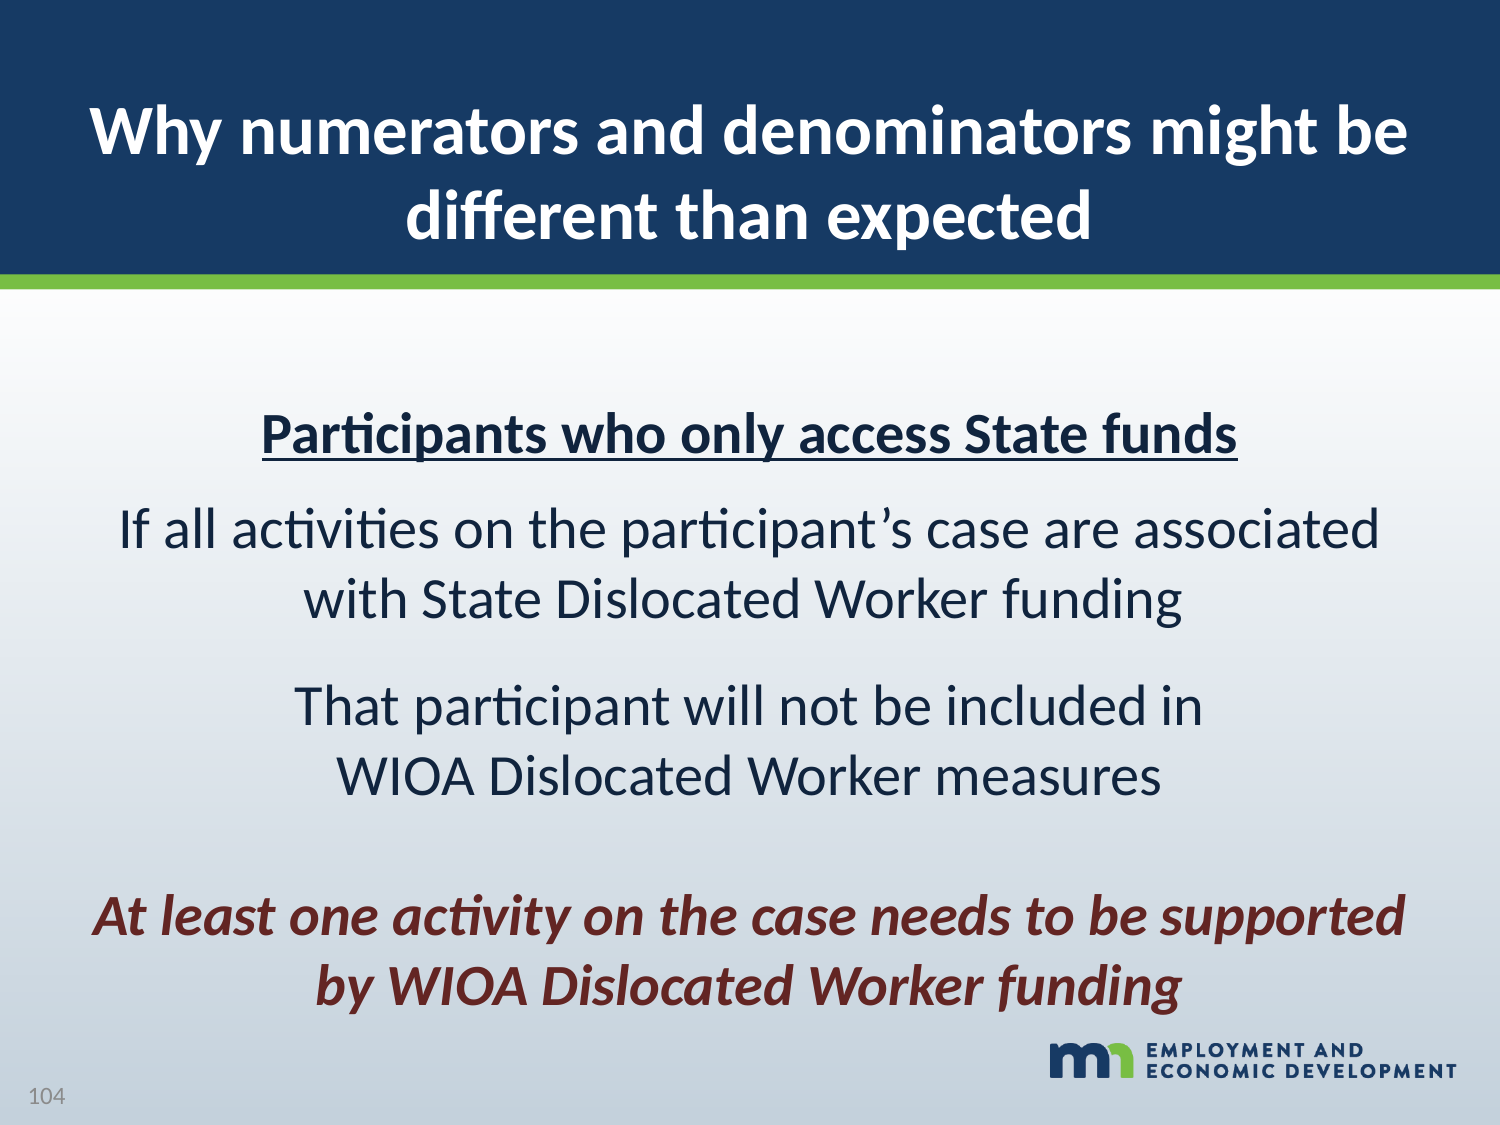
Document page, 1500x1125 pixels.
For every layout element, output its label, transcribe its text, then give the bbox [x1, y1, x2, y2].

slide_number 104 [12, 1065, 450, 1125]
picture [0, 0, 1500, 1125]
title Why numerators and denominators might be different than expected [37, 37, 1463, 300]
text_box Participants who only access State funds If all activities on the participant’s case are associated with State Dislocated Worker funding That participant will not be included in WIOA Dislocated Worker measures At least one activity on the case needs to be supported by WIOA Dislocated Worker funding [62, 374, 1438, 1038]
